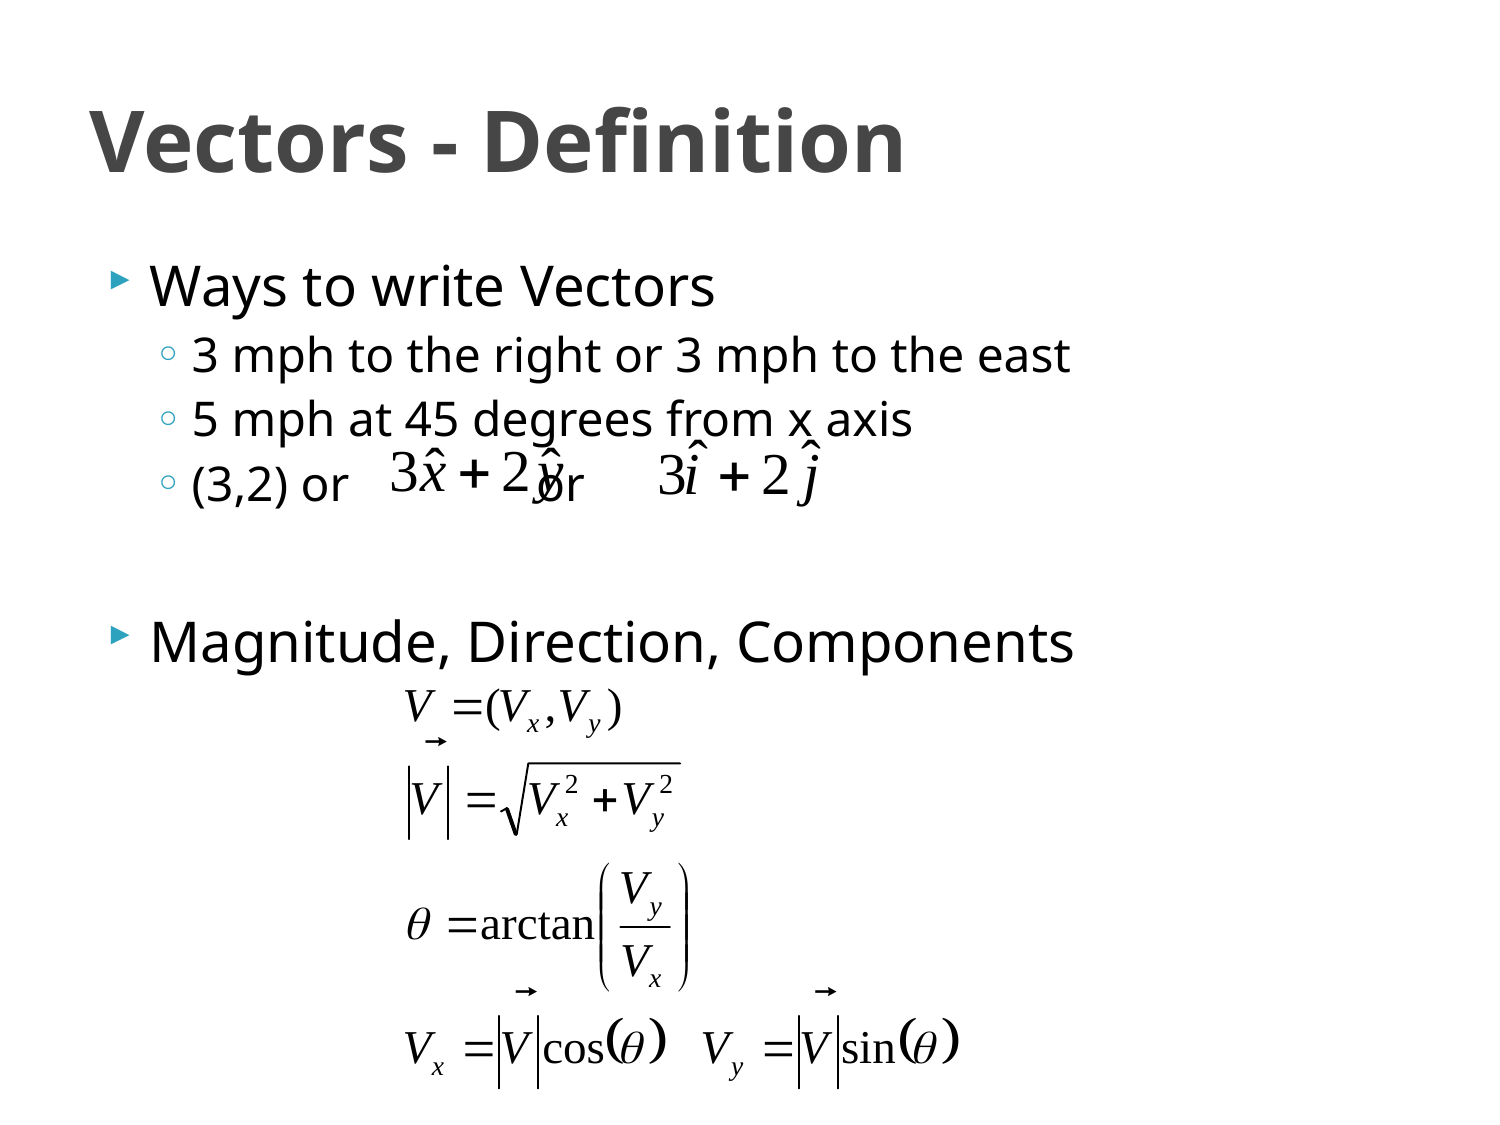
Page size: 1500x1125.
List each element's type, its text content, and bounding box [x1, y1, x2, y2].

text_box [381, 437, 576, 517]
title Vectors - Definition [75, 45, 1425, 233]
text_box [399, 666, 963, 1100]
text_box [649, 424, 834, 520]
list Ways to write Vectors 3 mph to the right or 3 mph to the east 5 mph at 45 degrees from x axis (3,2) or or Magnitude, Direction, Components [75, 243, 1425, 986]
